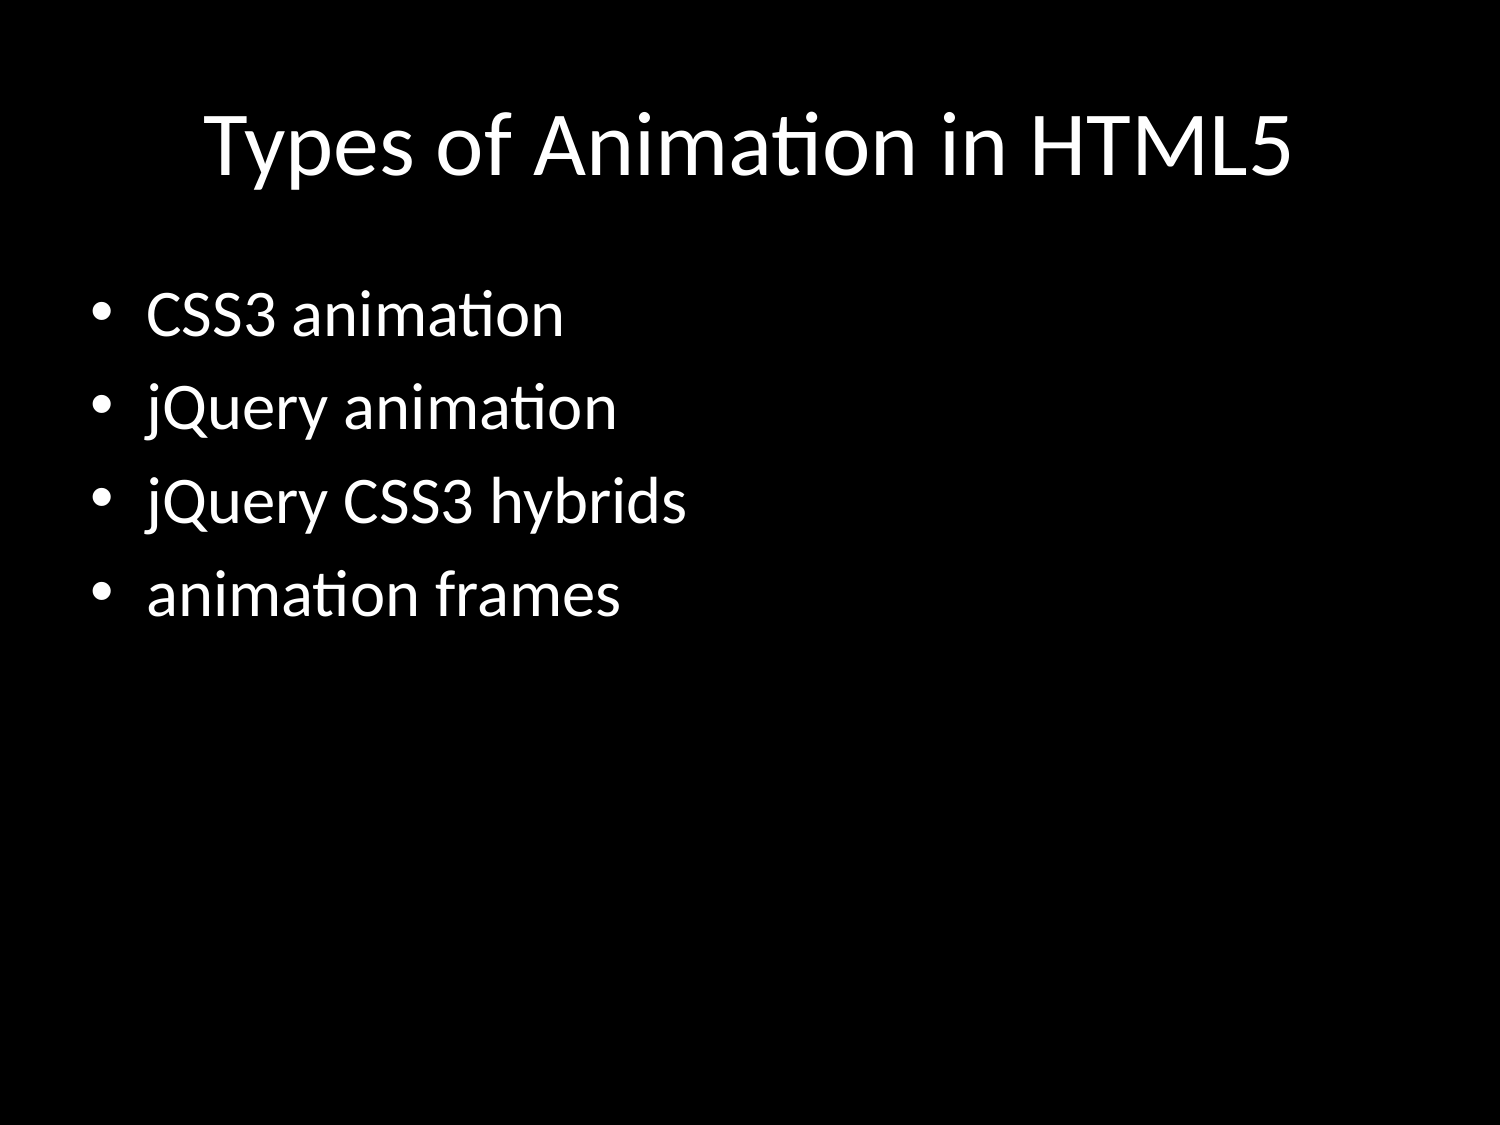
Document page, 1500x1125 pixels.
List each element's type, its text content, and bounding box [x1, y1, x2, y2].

list CSS3 animation jQuery animation jQuery CSS3 hybrids animation frames [75, 262, 1425, 1005]
title Types of Animation in HTML5 [75, 45, 1425, 233]
